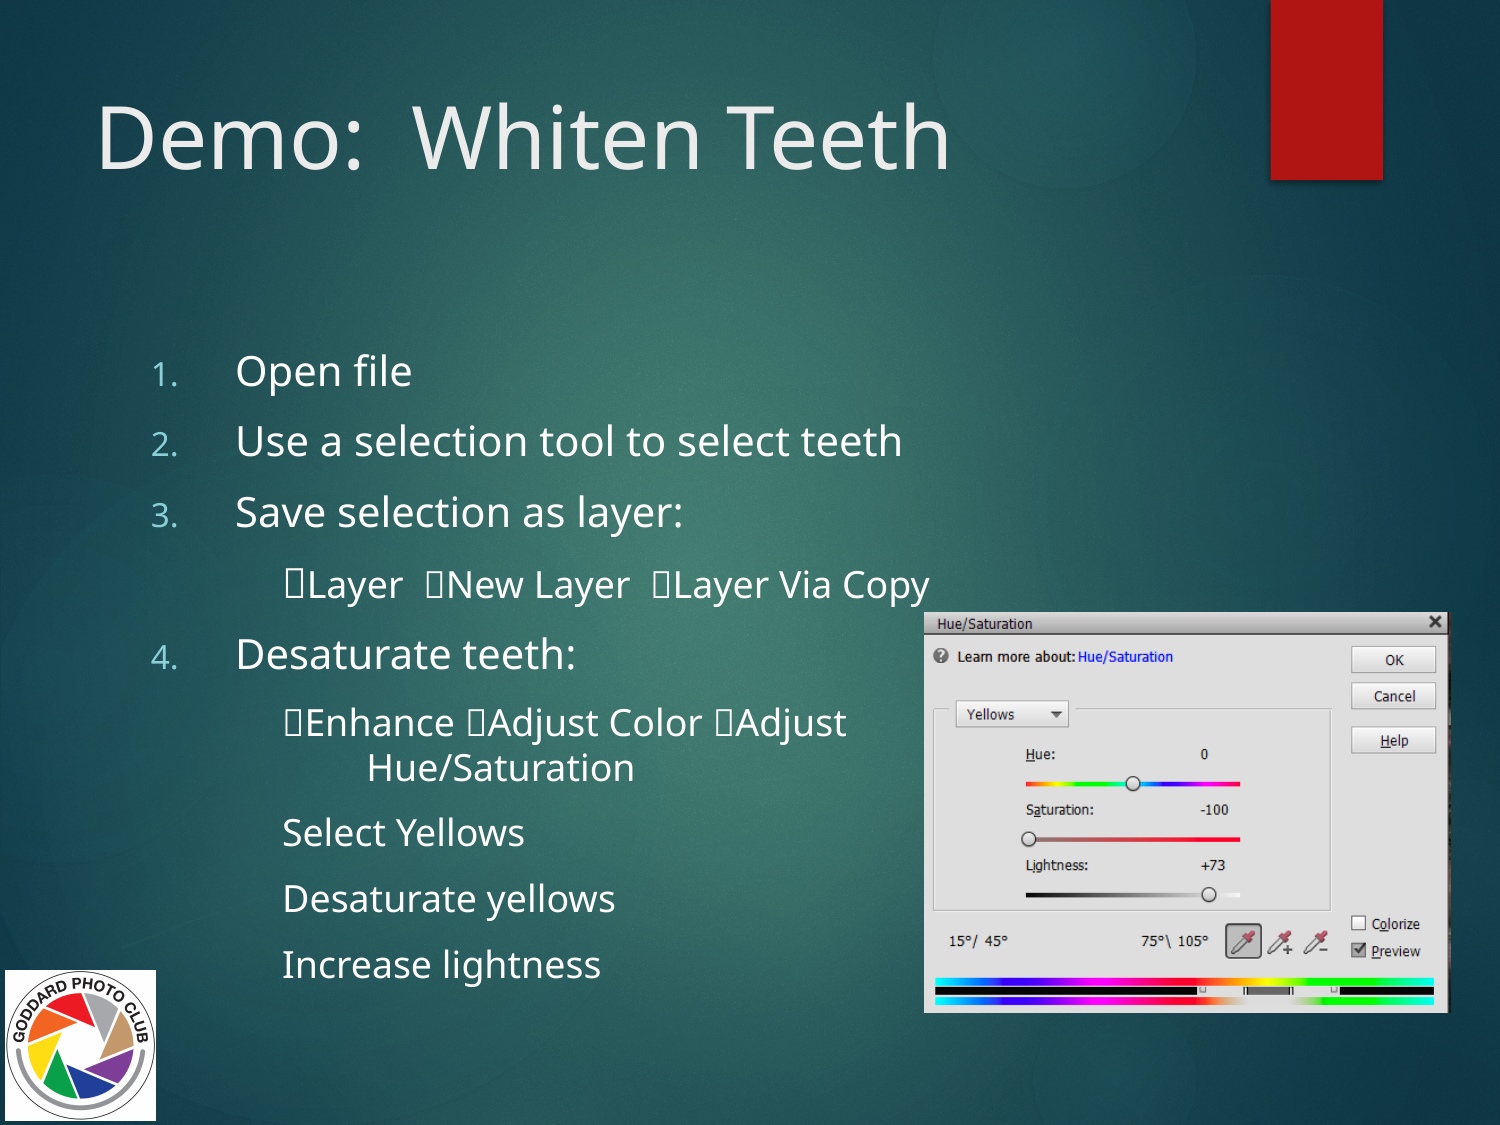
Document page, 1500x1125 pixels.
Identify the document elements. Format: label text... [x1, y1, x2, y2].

list Open file Use a selection tool to select teeth Save selection as layer: Layer New Layer Layer Via Copy Desaturate teeth: Enhance Adjust Color Adjust Hue/Saturation Select Yellows Desaturate yellows Increase lightness [135, 336, 1237, 1025]
picture [924, 612, 1451, 1013]
picture [5, 970, 156, 1121]
title Demo: Whiten Teeth [79, 74, 1237, 304]
